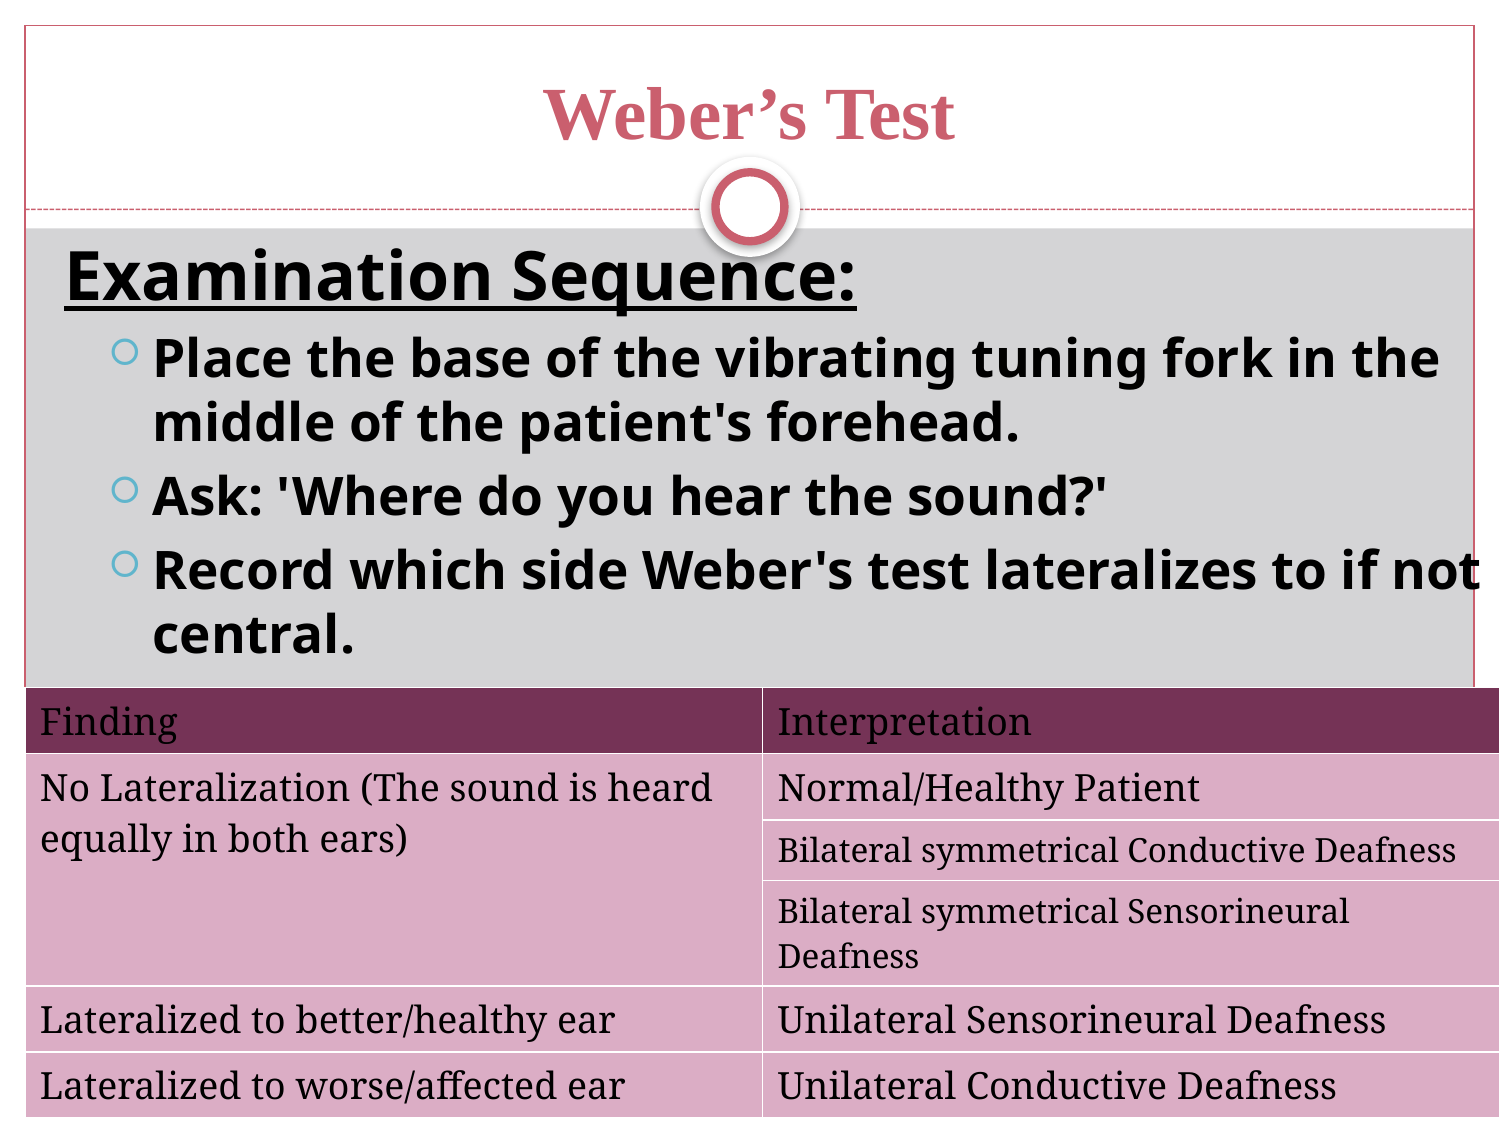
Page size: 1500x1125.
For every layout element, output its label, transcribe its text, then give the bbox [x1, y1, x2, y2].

table_cell Lateralized to worse/affected ear [26, 1053, 762, 1117]
table_cell Lateralized to better/healthy ear [26, 987, 762, 1051]
table_cell No Lateralization (The sound is heard equally in both ears) [26, 754, 762, 985]
table_cell Bilateral symmetrical Sensorineural Deafness [763, 881, 1499, 985]
table_cell Unilateral Conductive Deafness [763, 1053, 1499, 1117]
list Examination Sequence: Place the base of the vibrating tuning fork in the middle of the patient's forehead. Ask: 'Where do you hear the sound?' Record which side Weber's test lateralizes to if not central. [49, 224, 1500, 675]
table_cell Unilateral Sensorineural Deafness [763, 987, 1499, 1051]
table_header Finding [26, 688, 762, 753]
table_header Interpretation [763, 688, 1499, 753]
table_cell Normal/Healthy Patient [763, 754, 1499, 819]
table_cell Bilateral symmetrical Conductive Deafness [763, 821, 1499, 880]
title Weber’s Test [49, 37, 1450, 162]
